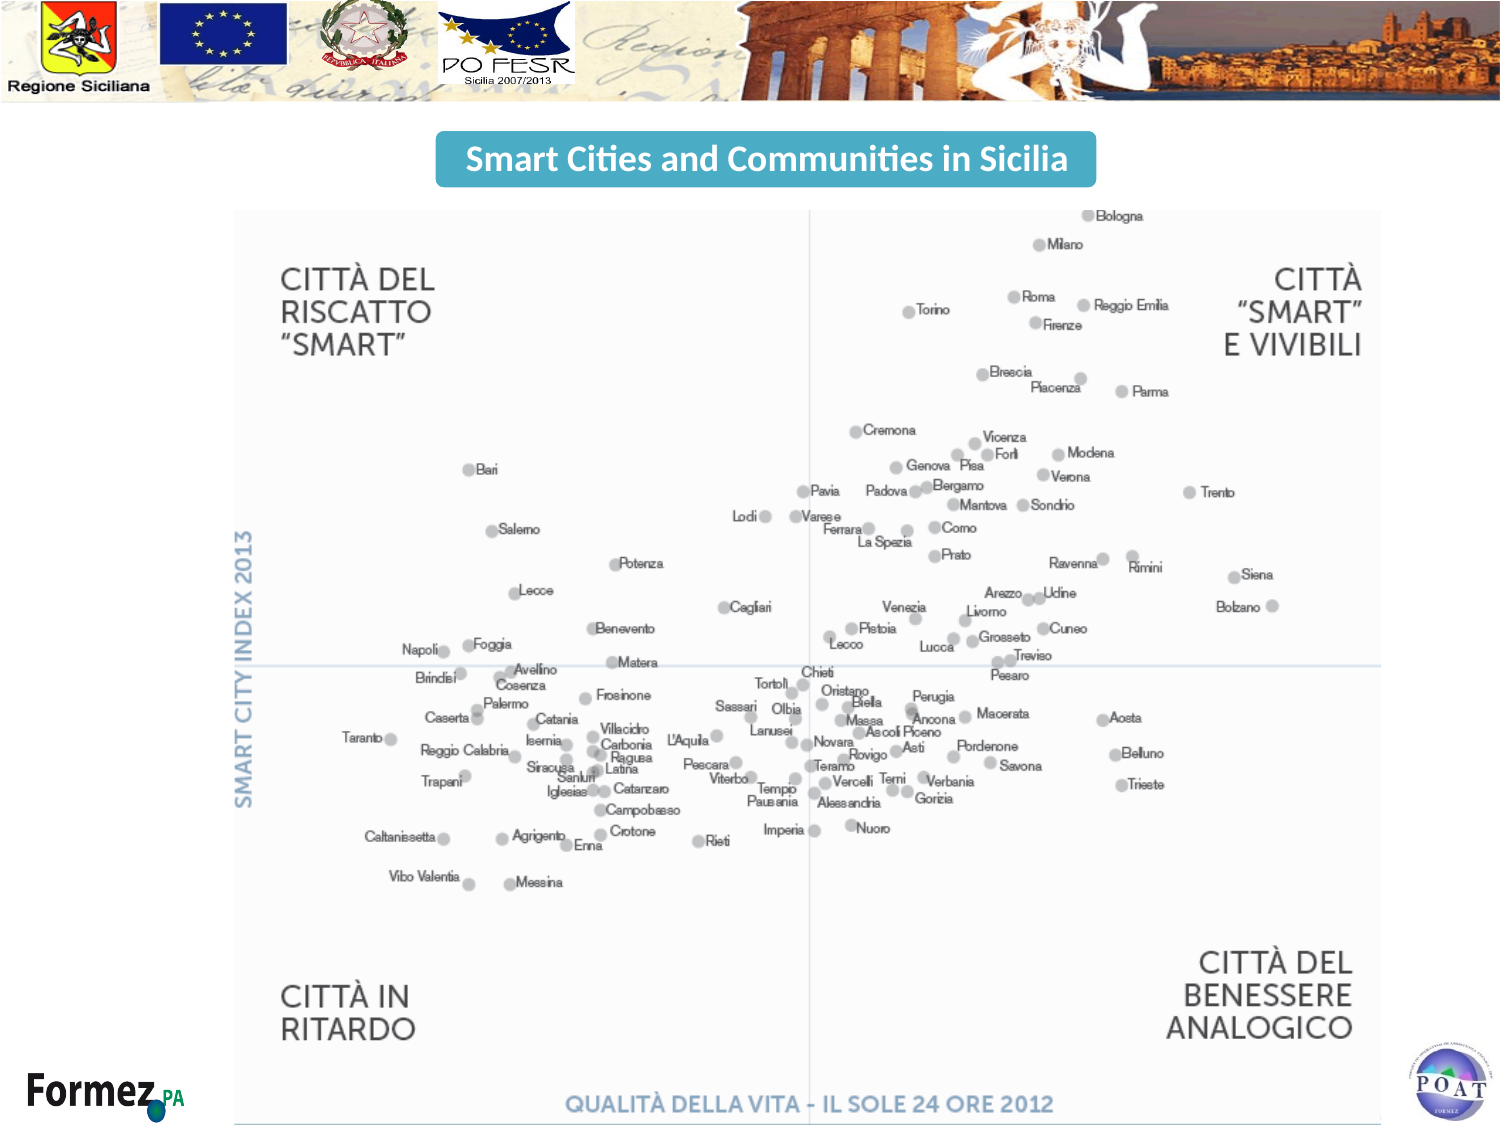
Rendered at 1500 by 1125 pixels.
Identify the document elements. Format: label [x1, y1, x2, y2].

picture [1401, 1042, 1500, 1121]
picture [25, 1065, 185, 1125]
picture [234, 210, 1382, 1125]
picture [1, 0, 1500, 103]
text_box [433, 128, 1099, 190]
